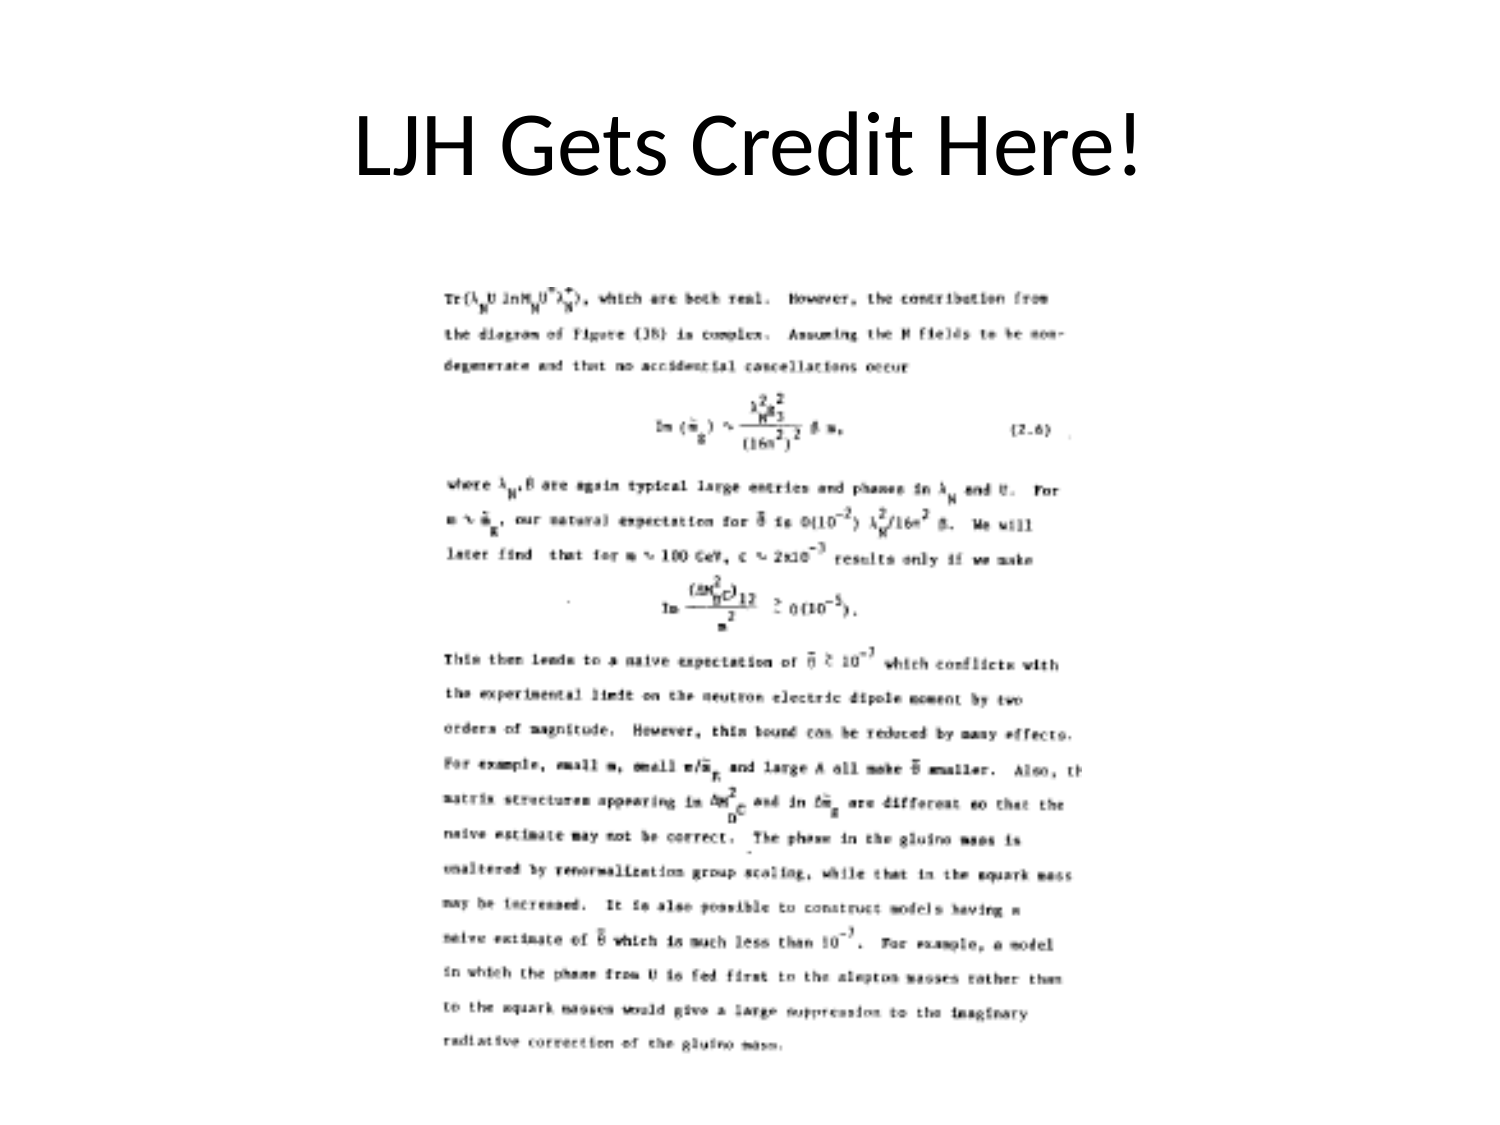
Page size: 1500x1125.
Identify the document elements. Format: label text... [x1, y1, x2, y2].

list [412, 287, 1083, 1101]
title LJH Gets Credit Here! [75, 45, 1425, 233]
